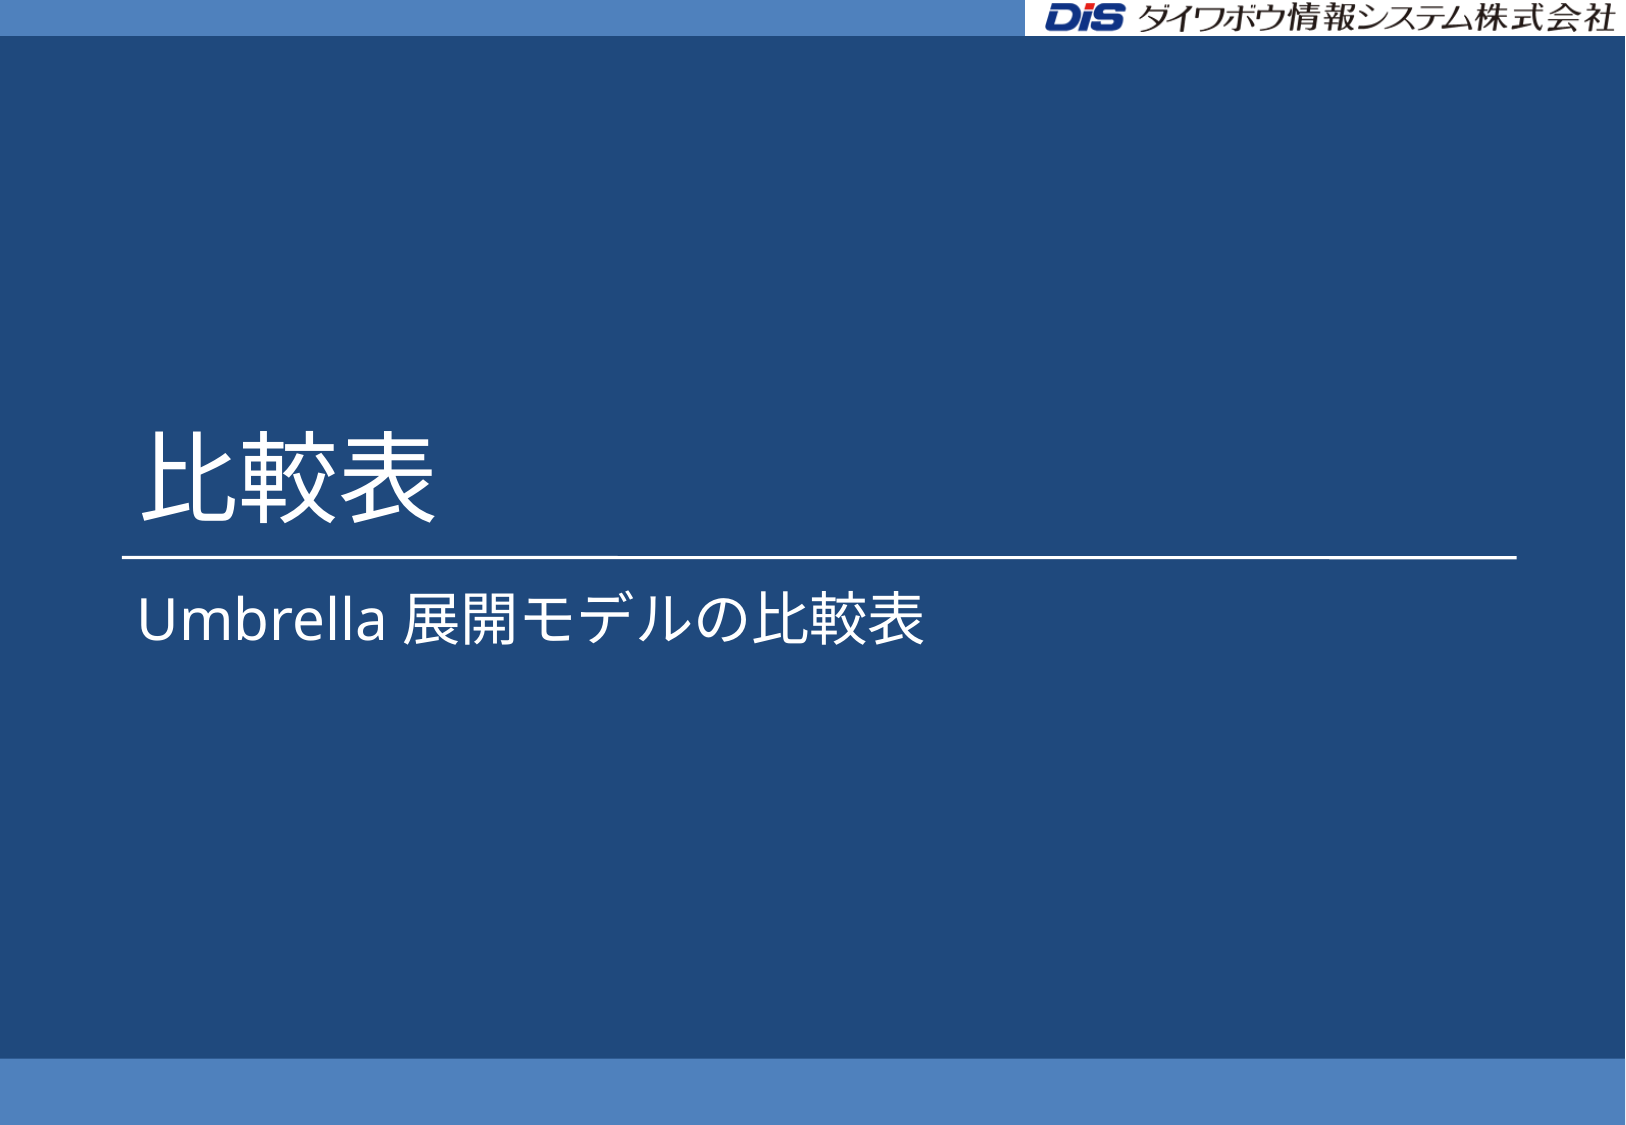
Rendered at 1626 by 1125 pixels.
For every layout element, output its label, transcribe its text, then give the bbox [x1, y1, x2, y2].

subtitle Umbrella展開モデルの比較表 [121, 575, 1392, 863]
text_box 比較表 [123, 255, 1545, 543]
picture [1045, 2, 1616, 32]
